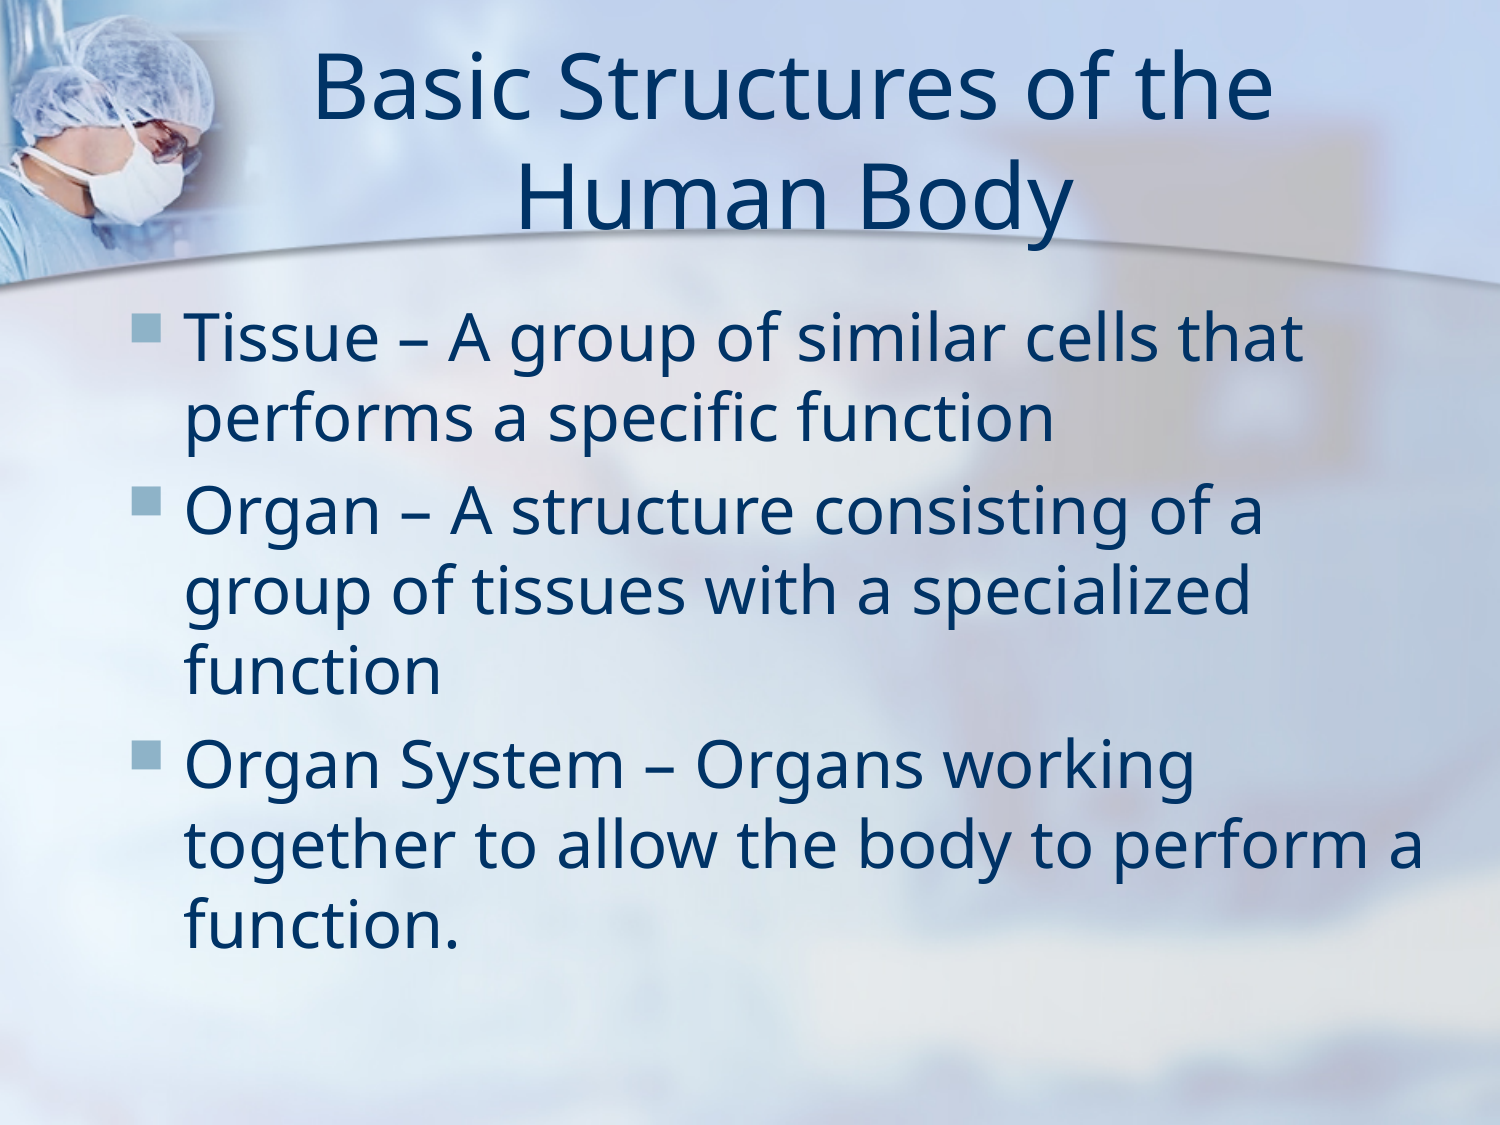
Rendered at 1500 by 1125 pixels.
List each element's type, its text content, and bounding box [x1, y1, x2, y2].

picture [0, 0, 1500, 1125]
list Tissue – A group of similar cells that performs a specific function Organ – A structure consisting of a group of tissues with a specialized function Organ System – Organs working together to allow the body to perform a function. [112, 287, 1463, 976]
title Basic Structures of the Human Body [262, 24, 1326, 251]
